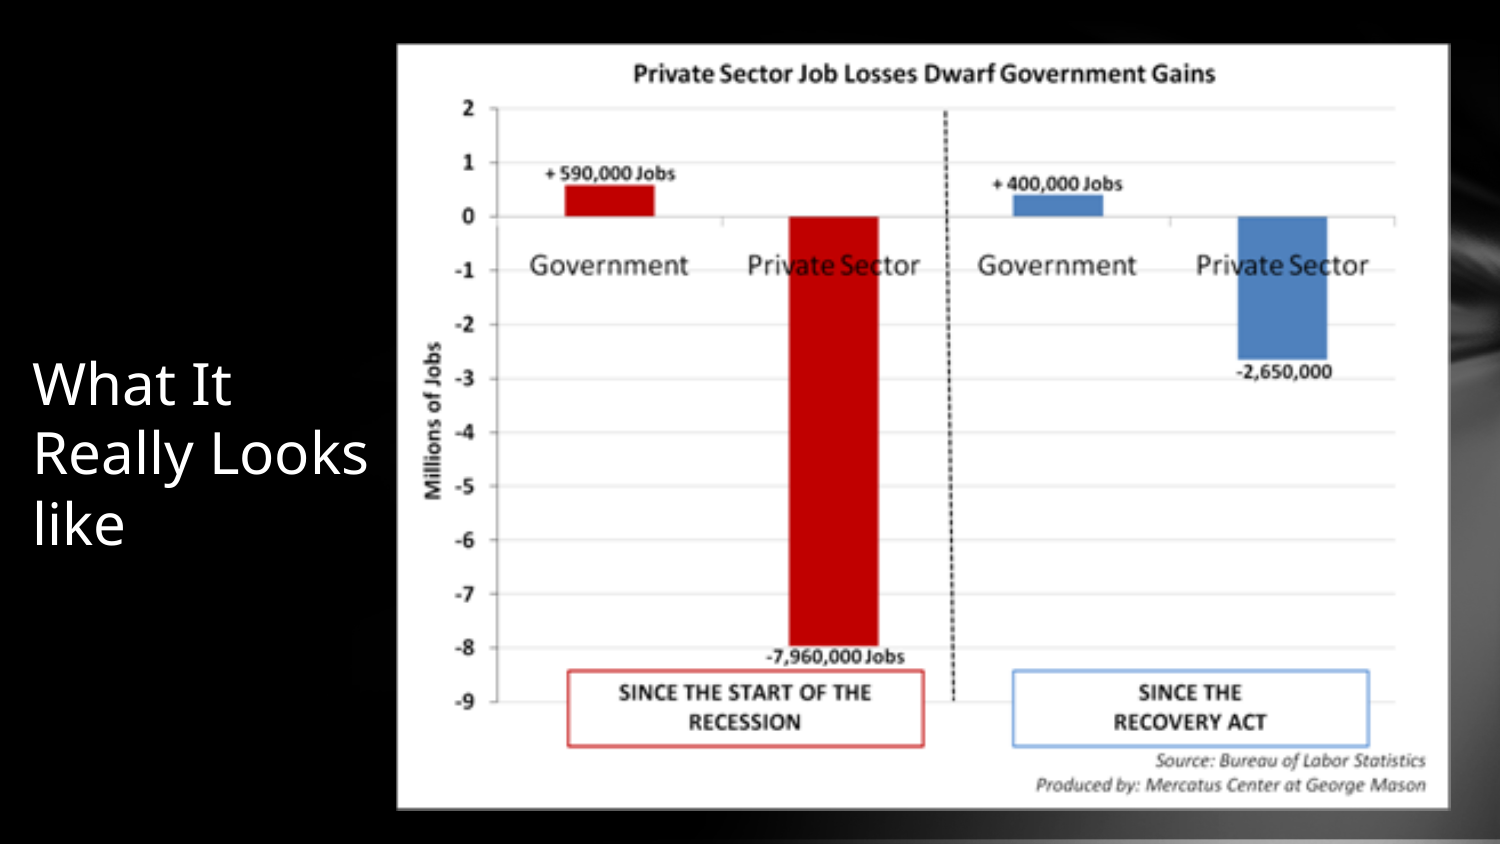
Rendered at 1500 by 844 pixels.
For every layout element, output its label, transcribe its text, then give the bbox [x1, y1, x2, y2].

title What It Really Looks like [17, 339, 396, 824]
picture [396, 43, 1452, 811]
